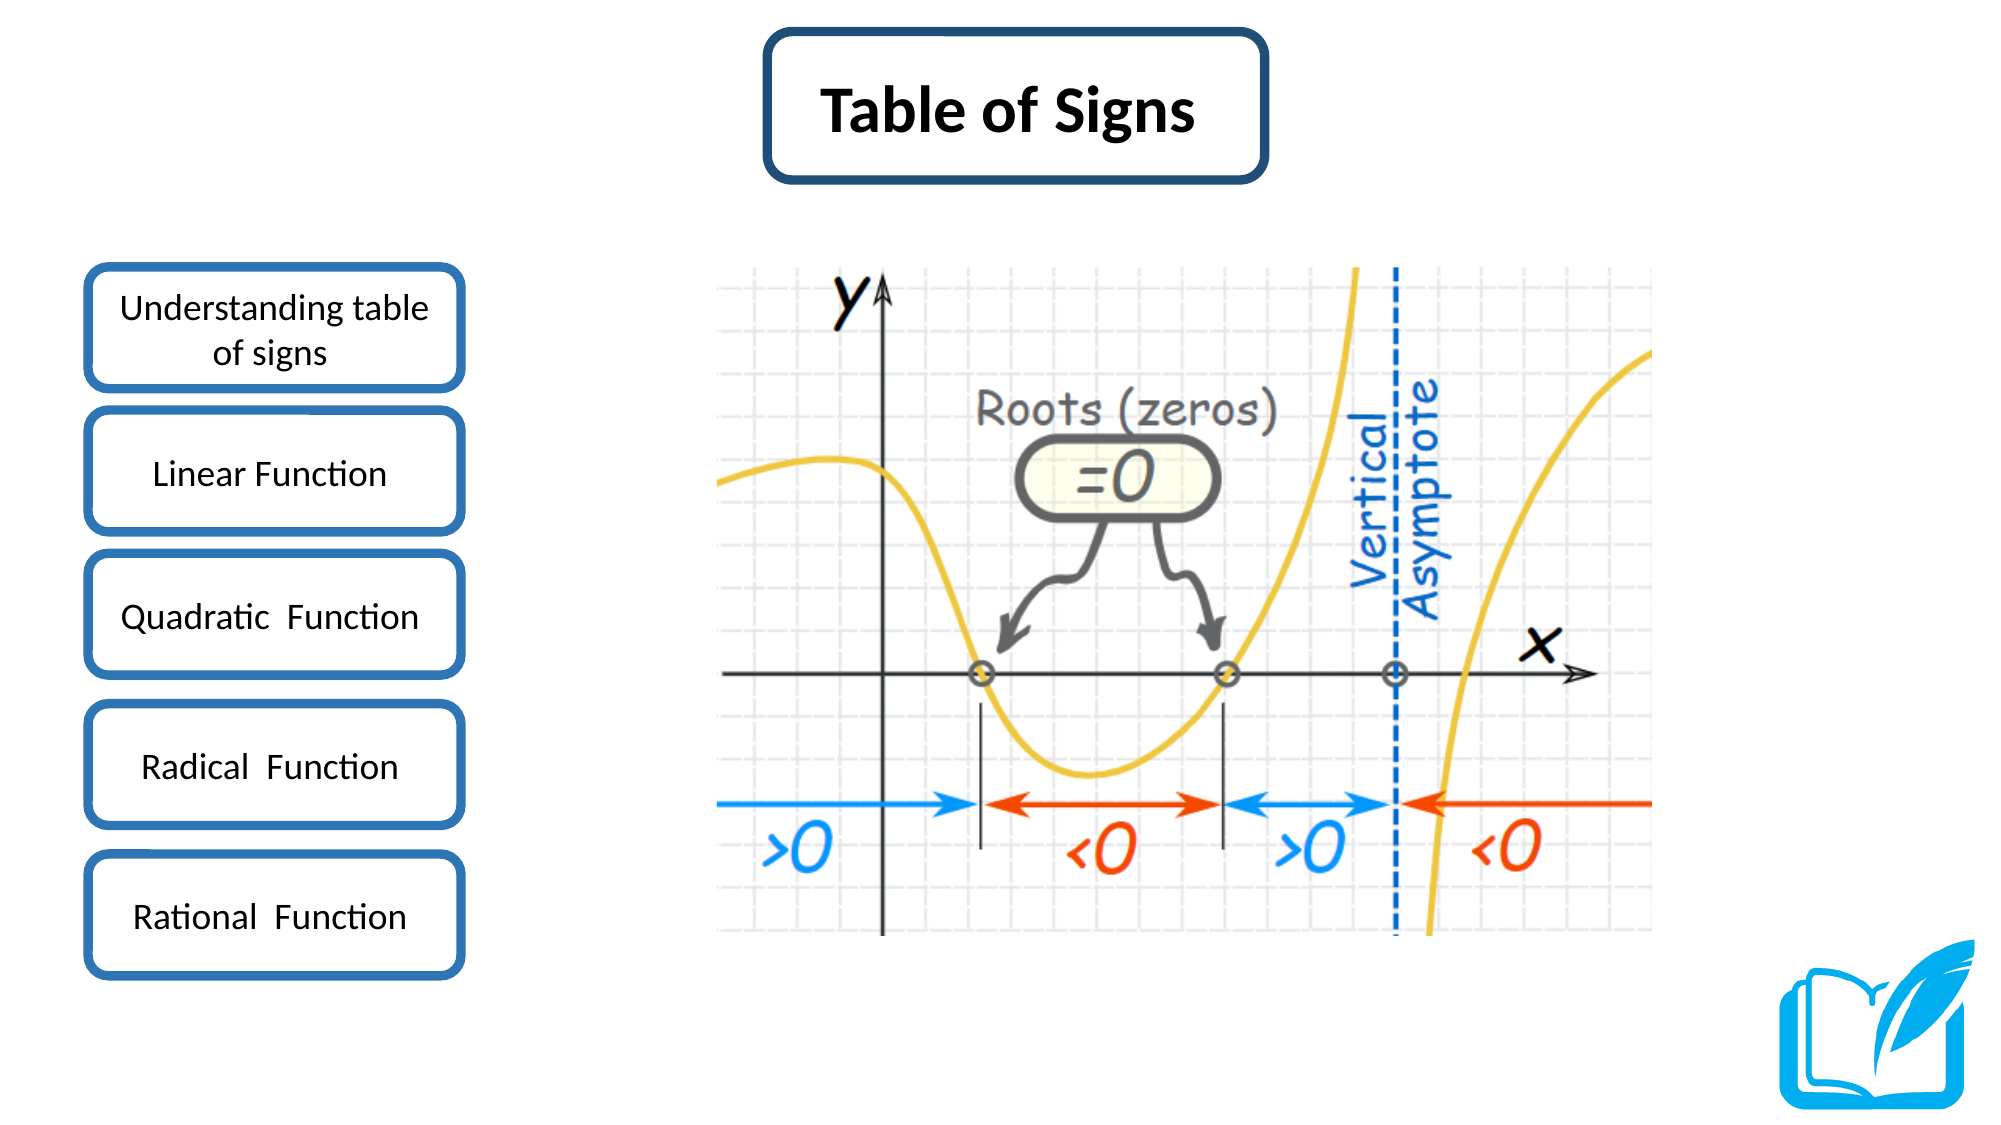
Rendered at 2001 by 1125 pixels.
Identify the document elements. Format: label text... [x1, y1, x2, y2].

picture [1775, 923, 1978, 1125]
text_box Rational Function [87, 852, 463, 977]
text_box Quadratic Function [87, 552, 463, 677]
text_box Table of Signs [766, 30, 1266, 182]
text_box Understanding table of signs [87, 265, 463, 390]
picture [714, 266, 1652, 936]
text_box Radical Function [87, 702, 463, 827]
text_box Linear Function [87, 408, 463, 533]
